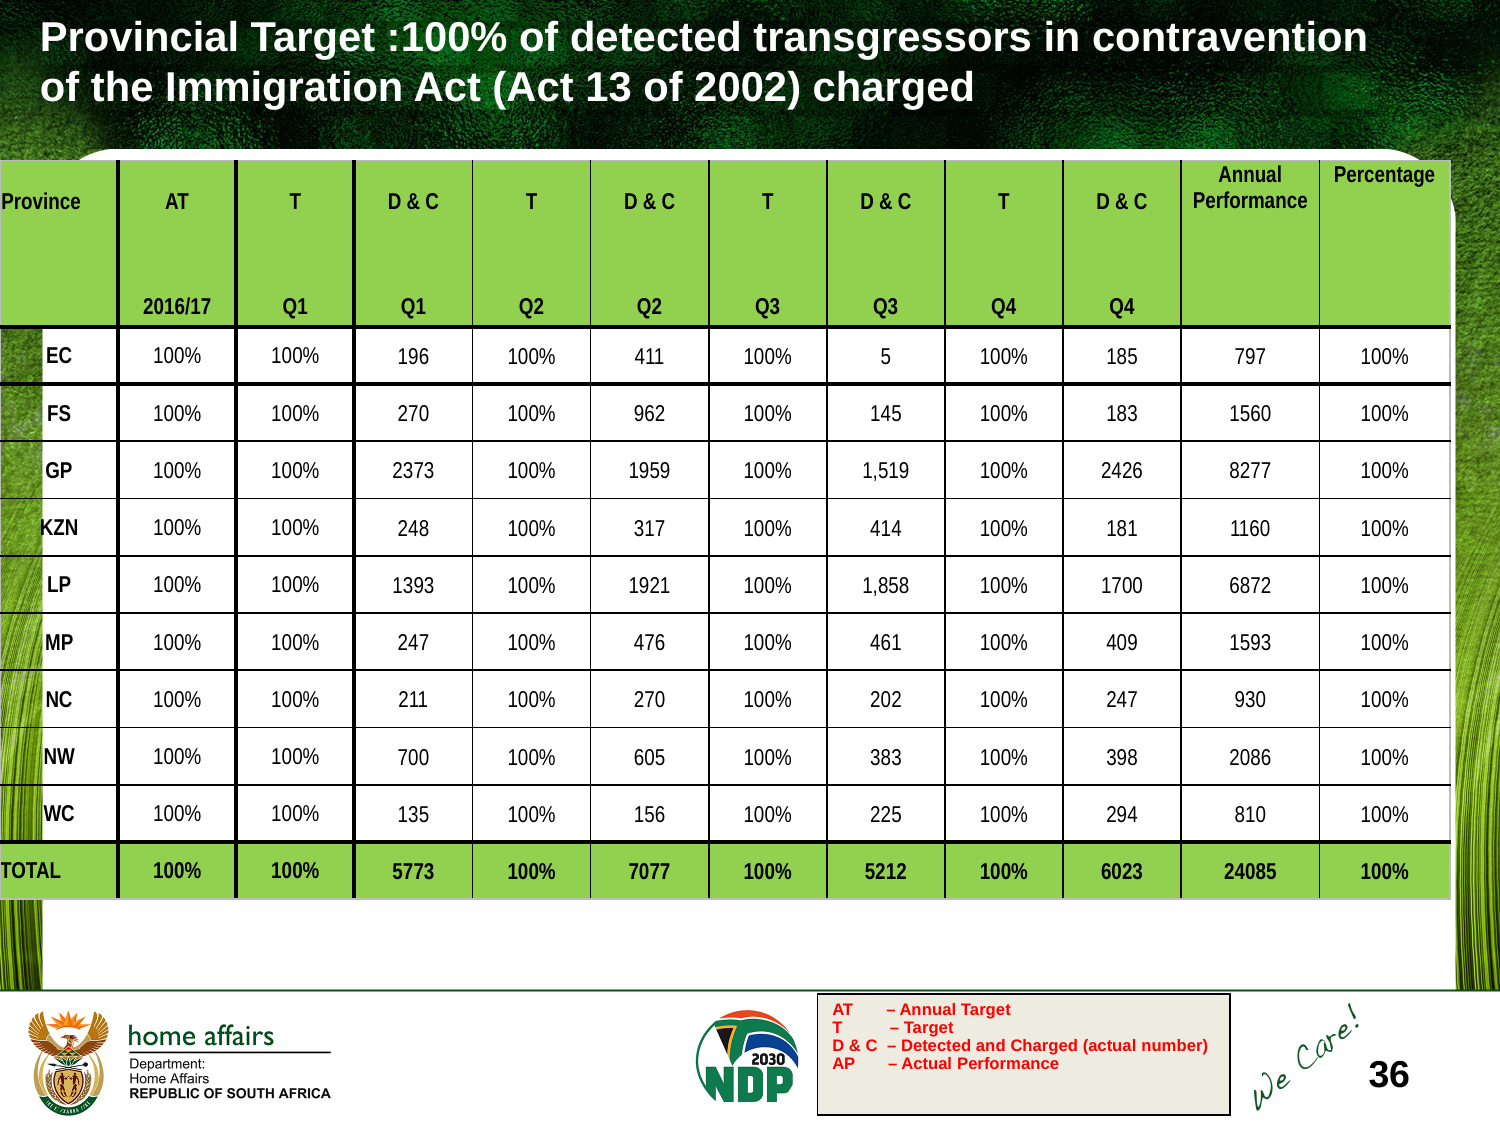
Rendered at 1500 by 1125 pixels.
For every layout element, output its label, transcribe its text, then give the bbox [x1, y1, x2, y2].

table_cell 100% [946, 442, 1062, 498]
table_cell 1700 [1064, 557, 1180, 612]
table_cell 476 [591, 614, 708, 669]
table_cell 100% [473, 499, 590, 555]
table_cell 202 [828, 671, 944, 727]
table_cell 100% [120, 844, 234, 898]
table_cell 100% [710, 557, 826, 612]
table_cell 100% [238, 442, 352, 498]
table_cell 100% [1320, 386, 1449, 440]
table_cell 100% [946, 614, 1062, 669]
table_cell 810 [1182, 786, 1319, 840]
table_cell 797 [1182, 329, 1319, 382]
table_cell 100% [1320, 329, 1449, 382]
table_cell 100% [238, 557, 352, 612]
table_cell 100% [1320, 786, 1449, 840]
table_header T Q4 [946, 161, 1062, 325]
table_cell 100% [473, 557, 590, 612]
table_cell 317 [591, 499, 708, 555]
table_cell 398 [1064, 728, 1180, 784]
table_cell 100% [238, 728, 352, 784]
table_cell NW [1, 728, 116, 784]
text_box AT – Annual Target T – Target D & C – Detected and Charged (actual number) AP – Actual Performance [817, 993, 1231, 1115]
table_cell FS [1, 386, 116, 440]
table_cell 2086 [1182, 728, 1319, 784]
table_header D & C Q1 [356, 161, 472, 325]
table_cell 1593 [1182, 614, 1319, 669]
table_cell 185 [1064, 329, 1180, 382]
table_cell 409 [1064, 614, 1180, 669]
table_cell 100% [710, 728, 826, 784]
table_cell 100% [710, 614, 826, 669]
table_cell 5212 [828, 844, 944, 898]
table_cell 248 [356, 499, 472, 555]
table_cell 24085 [1182, 844, 1319, 898]
slide_number 36 [1231, 1042, 1425, 1103]
table_cell 1921 [591, 557, 708, 612]
picture [0, 306, 1500, 1125]
table_cell 100% [238, 499, 352, 555]
table_cell LP [1, 557, 116, 612]
table_cell 8277 [1182, 442, 1319, 498]
table_cell 225 [828, 786, 944, 840]
table_cell MP [1, 614, 116, 669]
table_header AT 2016/17 [120, 161, 234, 325]
table_cell 1160 [1182, 499, 1319, 555]
table_cell 100% [120, 786, 234, 840]
table_cell 100% [238, 329, 352, 382]
table_cell 100% [1320, 671, 1449, 727]
table_cell GP [1, 442, 116, 498]
table_cell 100% [946, 557, 1062, 612]
table_cell 605 [591, 728, 708, 784]
table_header Percentage [1320, 161, 1449, 325]
table_cell EC [1, 329, 116, 382]
table_cell NC [1, 671, 116, 727]
table_cell 100% [473, 614, 590, 669]
table_cell 100% [1320, 557, 1449, 612]
table_header D & C Q2 [591, 161, 708, 325]
table_cell 1,519 [828, 442, 944, 498]
table_cell 100% [1320, 442, 1449, 498]
table_cell 145 [828, 386, 944, 440]
table_cell 1959 [591, 442, 708, 498]
table_header D & C Q4 [1064, 161, 1180, 325]
table_cell 100% [473, 728, 590, 784]
table_cell 211 [356, 671, 472, 727]
table_cell 294 [1064, 786, 1180, 840]
table_cell 196 [356, 329, 472, 382]
table_cell 100% [120, 386, 234, 440]
table_cell 100% [238, 671, 352, 727]
table_cell 100% [710, 844, 826, 898]
table_cell 183 [1064, 386, 1180, 440]
table_cell 100% [473, 329, 590, 382]
table_cell 100% [710, 671, 826, 727]
table_cell 100% [120, 329, 234, 382]
table_cell 962 [591, 386, 708, 440]
table_cell 100% [120, 557, 234, 612]
table_cell 2373 [356, 442, 472, 498]
table_cell 100% [238, 386, 352, 440]
table_cell 100% [120, 442, 234, 498]
table_cell 100% [120, 671, 234, 727]
table_cell 100% [473, 786, 590, 840]
table_cell 247 [1064, 671, 1180, 727]
table_cell 100% [946, 786, 1062, 840]
table_cell 100% [710, 499, 826, 555]
table_cell 100% [710, 386, 826, 440]
table_cell 181 [1064, 499, 1180, 555]
table_cell 100% [946, 329, 1062, 382]
table_cell TOTAL [1, 844, 116, 898]
text_box Provincial Target :100% of detected transgressors in contravention of the Immigration Act (Act 13 of 2002) charged [25, 2, 1425, 118]
table_cell 270 [591, 671, 708, 727]
table_cell 100% [238, 844, 352, 898]
table_cell 7077 [591, 844, 708, 898]
table_header T Q2 [473, 161, 590, 325]
table_cell 100% [1320, 614, 1449, 669]
table_cell 5773 [356, 844, 472, 898]
table_cell 100% [473, 671, 590, 727]
table_cell 100% [120, 728, 234, 784]
table_cell 411 [591, 329, 708, 382]
table_cell 100% [710, 786, 826, 840]
table_cell 100% [238, 614, 352, 669]
table_cell 1560 [1182, 386, 1319, 440]
table_cell 1,858 [828, 557, 944, 612]
table_cell WC [1, 786, 116, 840]
table_header D & C Q3 [828, 161, 944, 325]
table_cell 100% [946, 671, 1062, 727]
table_header T Q1 [238, 161, 352, 325]
table_cell 100% [710, 329, 826, 382]
table_cell 135 [356, 786, 472, 840]
table_cell 2426 [1064, 442, 1180, 498]
table_cell 156 [591, 786, 708, 840]
table_cell 100% [946, 386, 1062, 440]
table_cell 5 [828, 329, 944, 382]
table_cell 100% [946, 844, 1062, 898]
table_cell 100% [120, 614, 234, 669]
table_header T Q3 [710, 161, 826, 325]
table_cell 100% [238, 786, 352, 840]
table_cell 100% [946, 499, 1062, 555]
table_cell 6872 [1182, 557, 1319, 612]
table_cell 6023 [1064, 844, 1180, 898]
table_cell 100% [1320, 844, 1449, 898]
table_cell 100% [946, 728, 1062, 784]
table_cell 100% [120, 499, 234, 555]
picture [0, 0, 1500, 250]
table_cell 270 [356, 386, 472, 440]
text_box [1451, 250, 1500, 306]
table_header Annual Performance [1182, 161, 1319, 325]
table_cell 100% [473, 386, 590, 440]
table_cell 100% [1320, 728, 1449, 784]
table_cell 1393 [356, 557, 472, 612]
table_cell 383 [828, 728, 944, 784]
table_cell 100% [473, 844, 590, 898]
table_cell 100% [1320, 499, 1449, 555]
table_cell 930 [1182, 671, 1319, 727]
table_cell 100% [473, 442, 590, 498]
table_cell 414 [828, 499, 944, 555]
table_cell 700 [356, 728, 472, 784]
table_header Province [1, 161, 116, 325]
table_cell KZN [1, 499, 116, 555]
table_cell 247 [356, 614, 472, 669]
table_cell 461 [828, 614, 944, 669]
table_cell 100% [710, 442, 826, 498]
